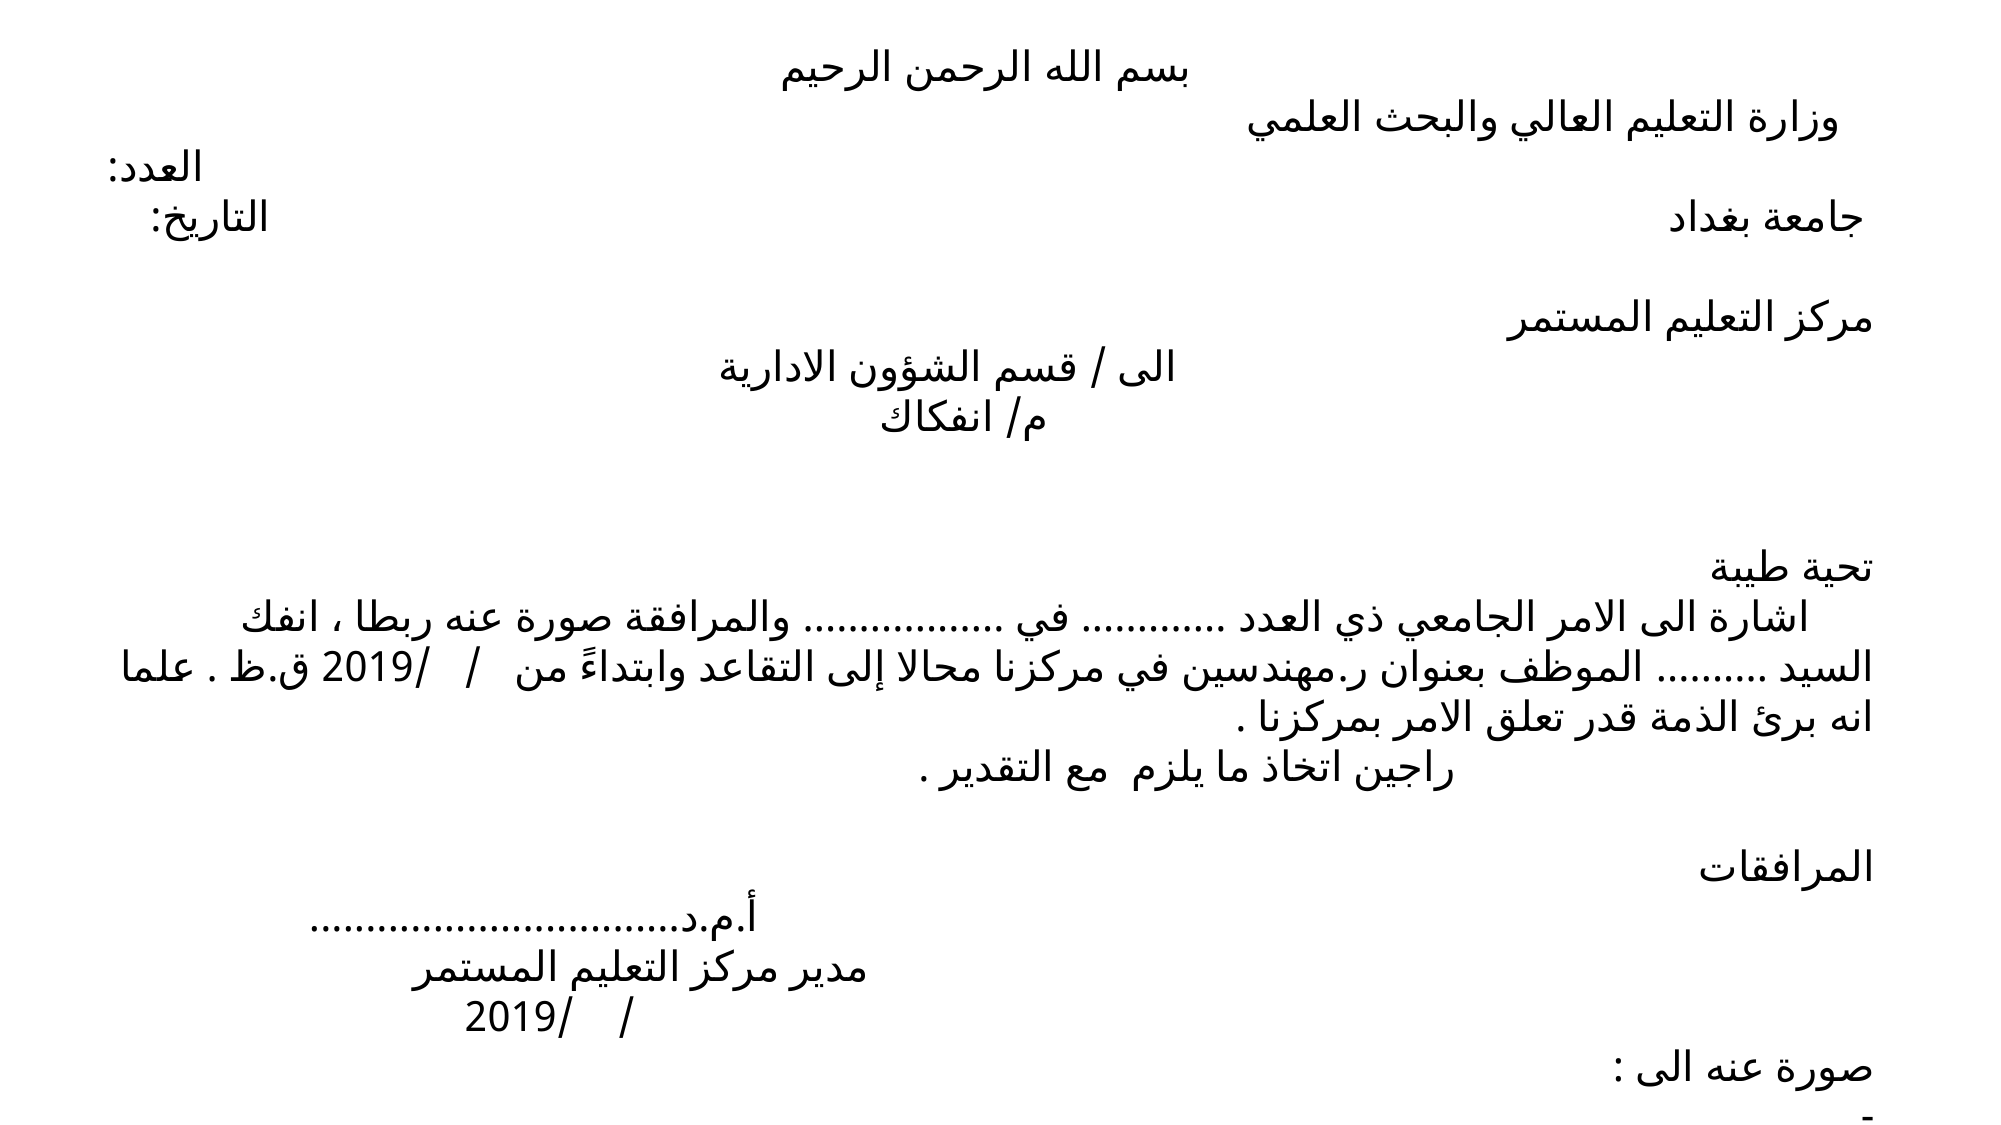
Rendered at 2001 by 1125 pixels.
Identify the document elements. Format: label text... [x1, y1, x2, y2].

text_box بسم الله الرحمن الرحيم وزارة التعليم العالي والبحث العلمي العدد: جامعة بغداد التاريخ: مركز التعليم المستمر الى / قسم الشؤون الادارية م/ انفكاك تحية طيبة اشارة الى الامر الجامعي ذي العدد ............. في .................. والمرافقة صورة عنه ربطا ، انفك السيد .......... الموظف بعنوان ر.مهندسين في مركزنا محالا إلى التقاعد وابتداءً من / /2019 ق.ظ . علما انه برئ الذمة قدر تعلق الامر بمركزنا . راجين اتخاذ ما يلزم مع التقدير . المرافقات أ.م.د................................. مدير مركز التعليم المستمر / /2019 صورة عنه الى : - -احمد 11 /9 [92, 31, 1890, 1125]
